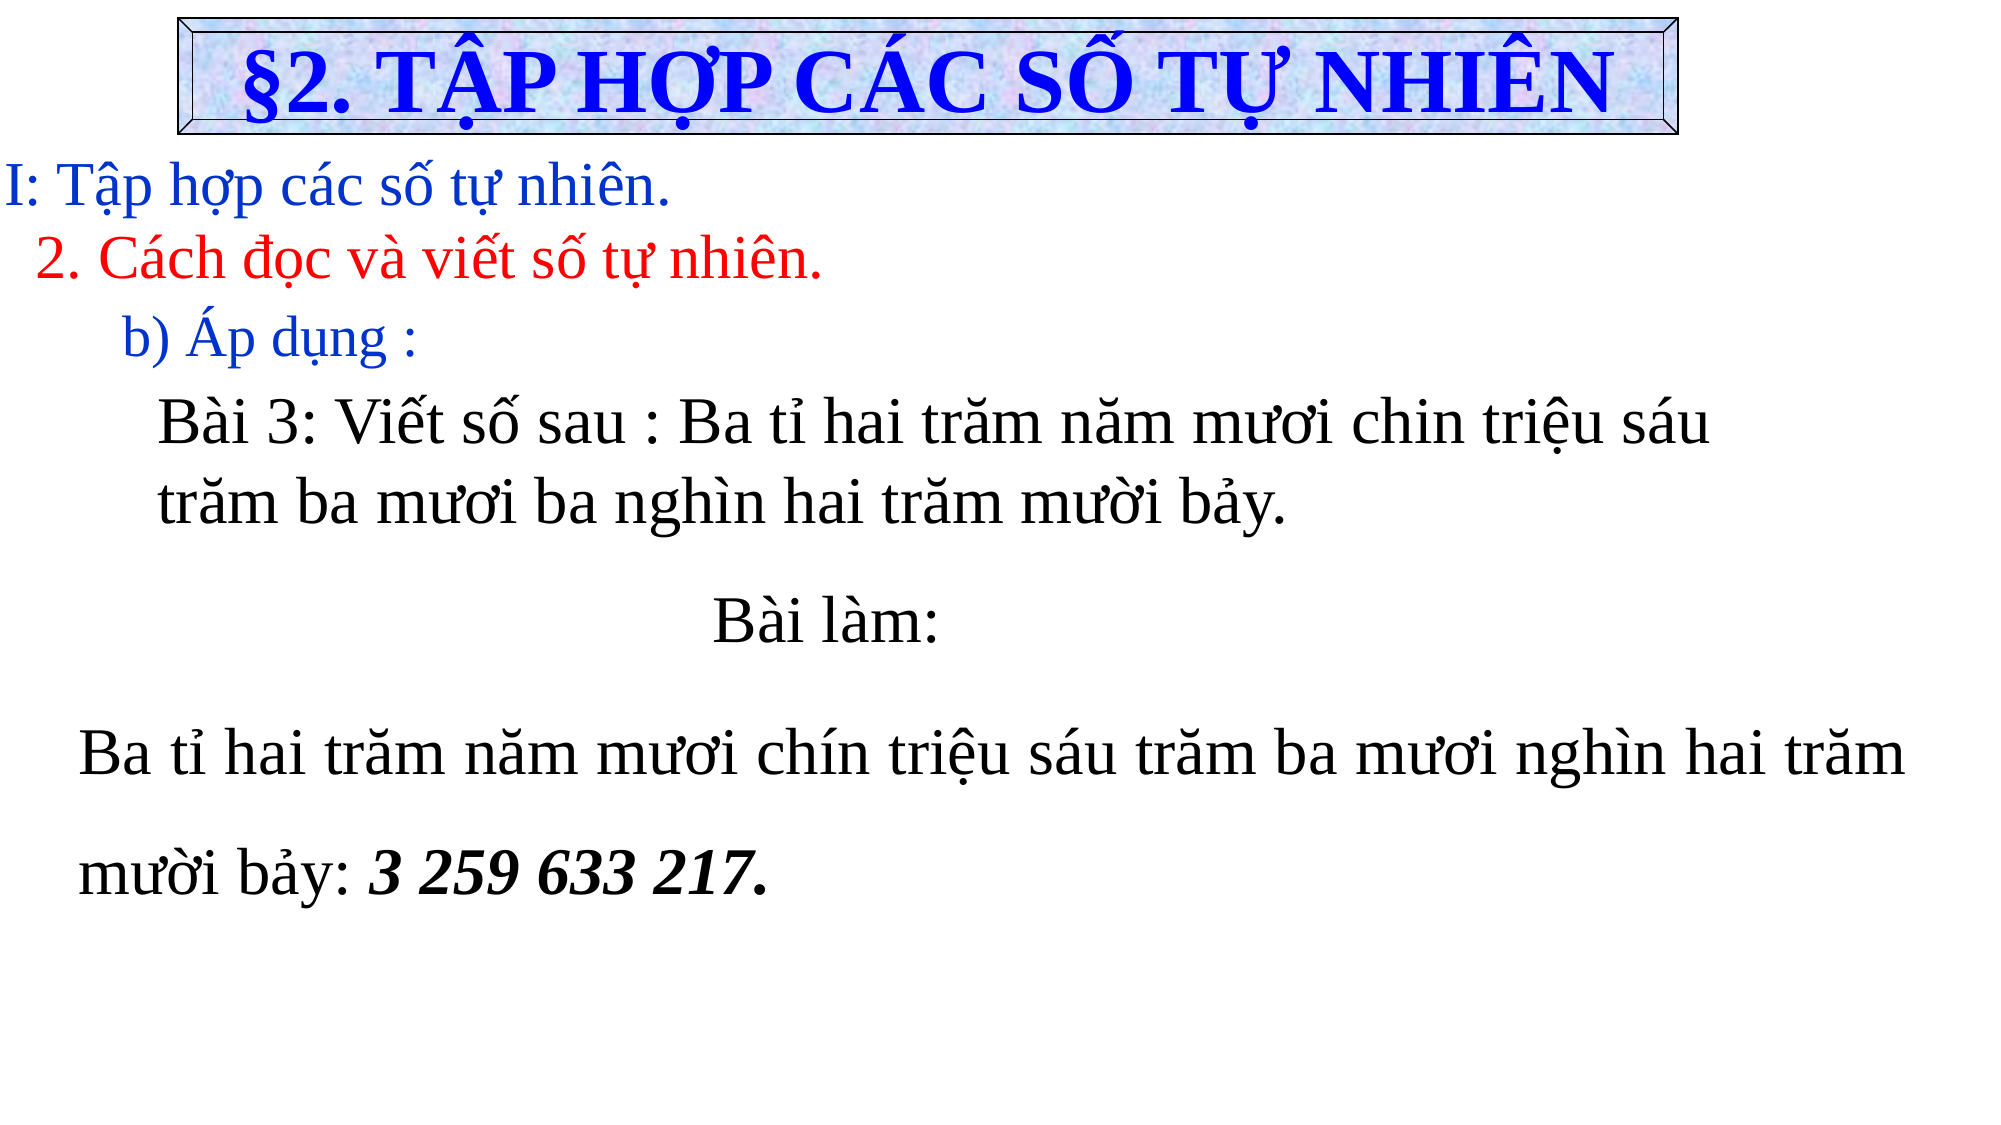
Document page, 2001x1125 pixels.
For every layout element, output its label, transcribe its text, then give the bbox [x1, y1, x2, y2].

text_box I: Tập hợp các số tự nhiên. [0, 115, 839, 187]
text_box 2. Cách đọc và viết số tự nhiên. [0, 187, 871, 303]
text_box Bài 3: Viết số sau : Ba tỉ hai trăm năm mươi chin triệu sáu trăm ba mươi ba nghìn hai trăm mười bảy. [142, 369, 1846, 545]
table_cell [180, 18, 1676, 32]
text_box b) Áp dụng : [107, 290, 558, 376]
text_box Bài làm: [697, 568, 1043, 661]
text_box §2. TẬP HỢP CÁC SỐ TỰ NHIÊN [177, 17, 1678, 134]
text_box Ba tỉ hai trăm năm mươi chín triệu sáu trăm ba mươi nghìn hai trăm mười bảy: 3 259 633 217. [63, 661, 1925, 916]
